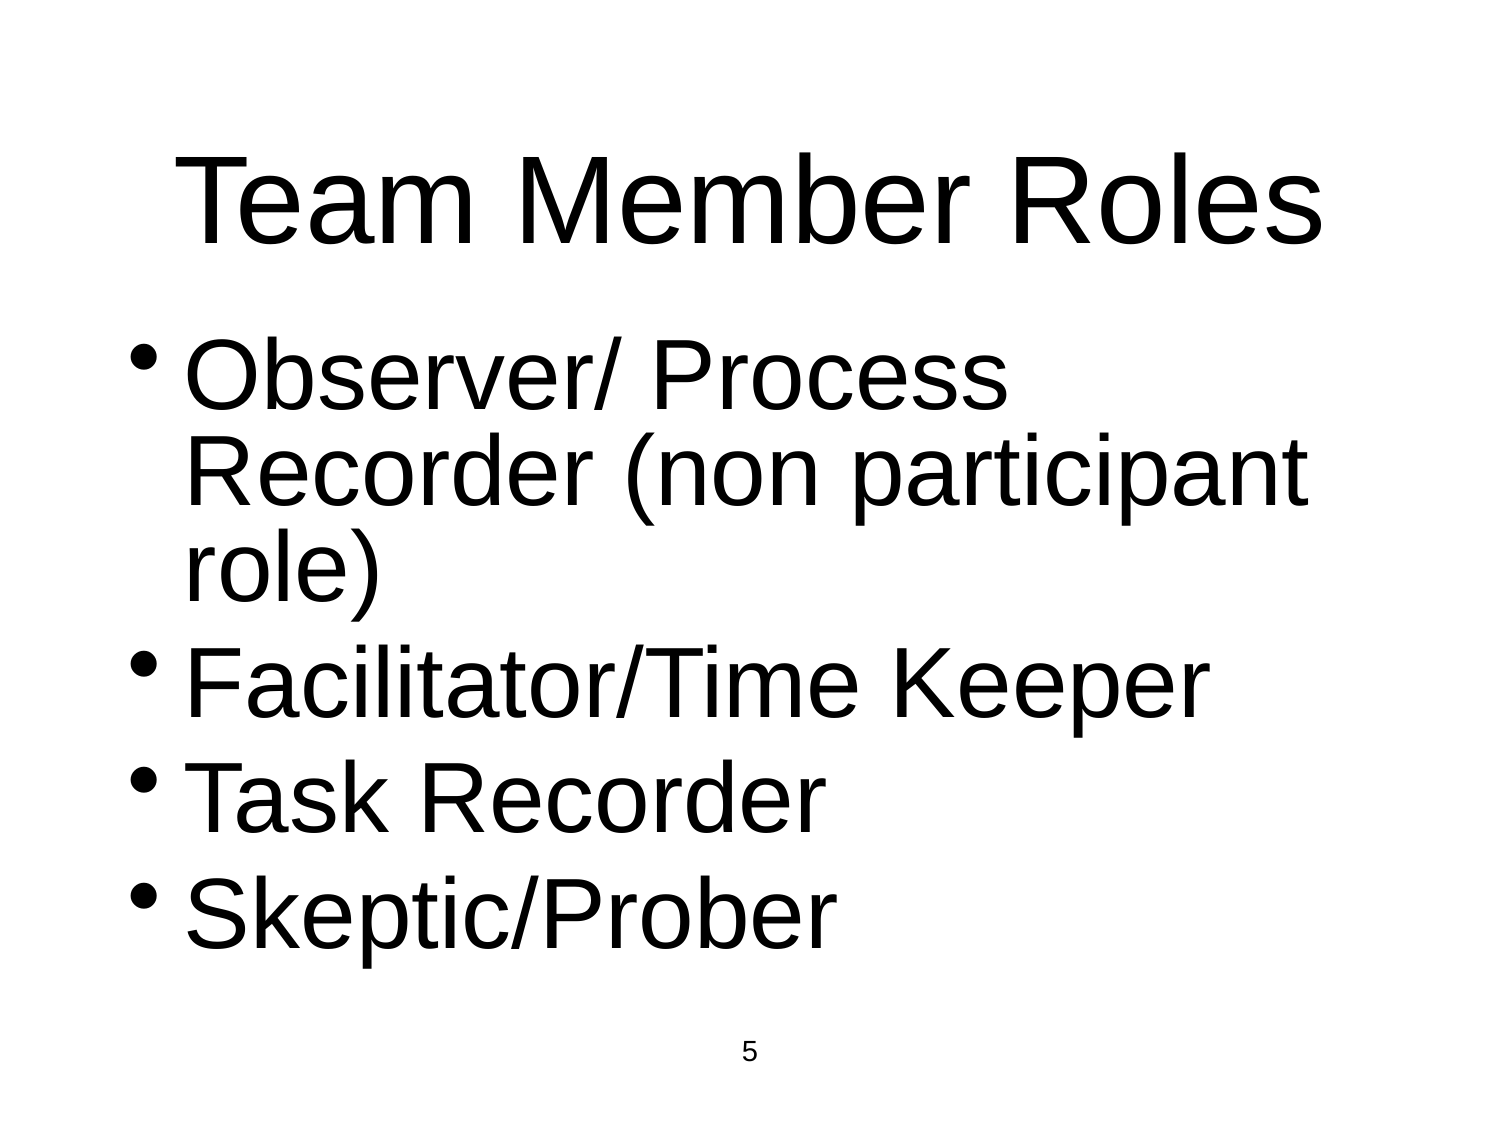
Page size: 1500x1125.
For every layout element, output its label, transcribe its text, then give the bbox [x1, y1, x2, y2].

footer 5 [512, 1024, 988, 1101]
list Observer/ Process Recorder (non participant role) Facilitator/Time Keeper Task Recorder Skeptic/Prober [112, 324, 1388, 1001]
title Team Member Roles [112, 99, 1388, 288]
